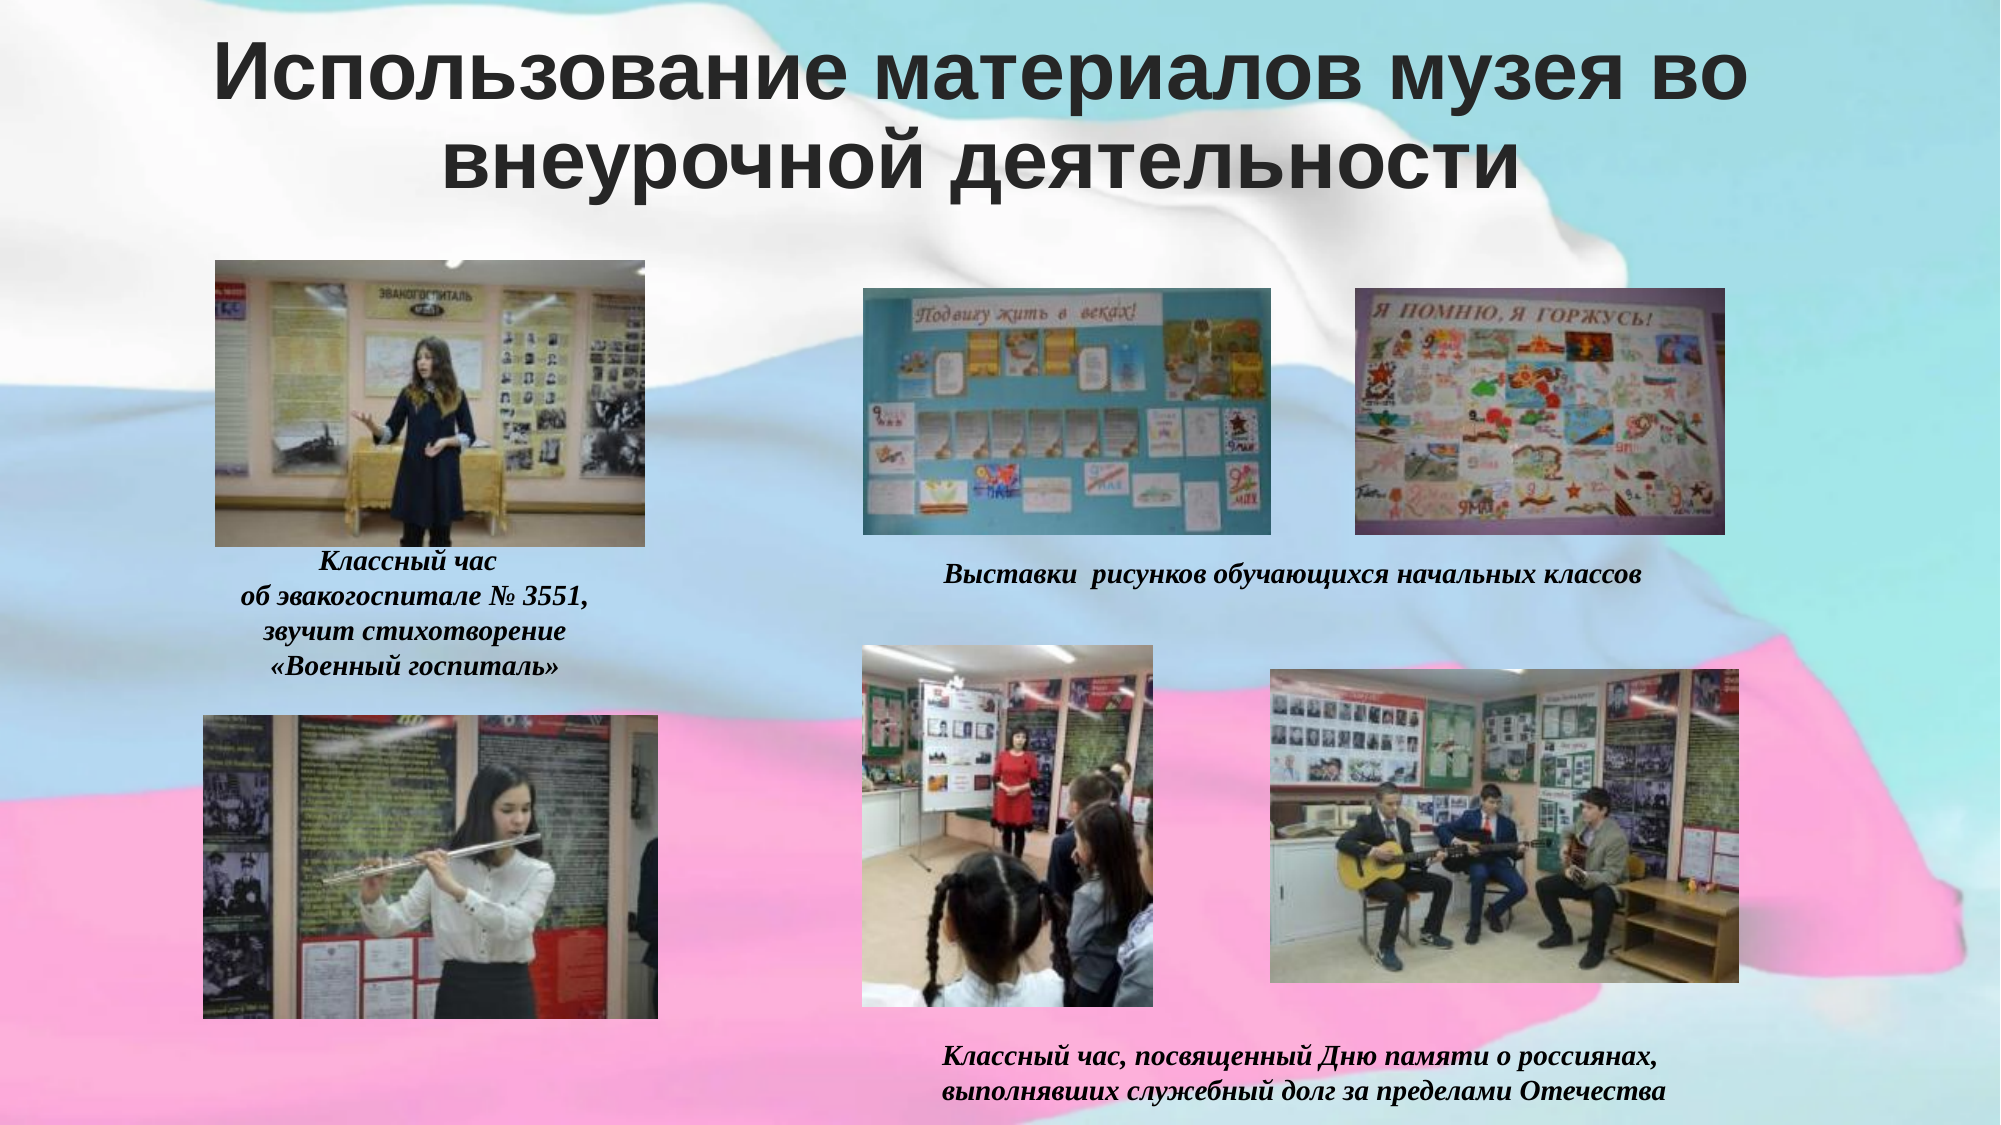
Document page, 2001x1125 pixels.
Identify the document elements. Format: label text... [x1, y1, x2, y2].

text_box Классный час, посвященный Дню памяти о россиянах, выполнявших служебный долг за пределами Отечества [927, 1028, 1725, 1114]
picture [0, 0, 2000, 1125]
title Использование материалов музея во внеурочной деятельности [119, 20, 1845, 215]
text_box Классный час об эвакогоспитале № 3551, звучит стихотворение «Военный госпиталь» [81, 534, 750, 689]
text_box Выставки рисунков обучающихся начальных классов [928, 546, 1703, 597]
